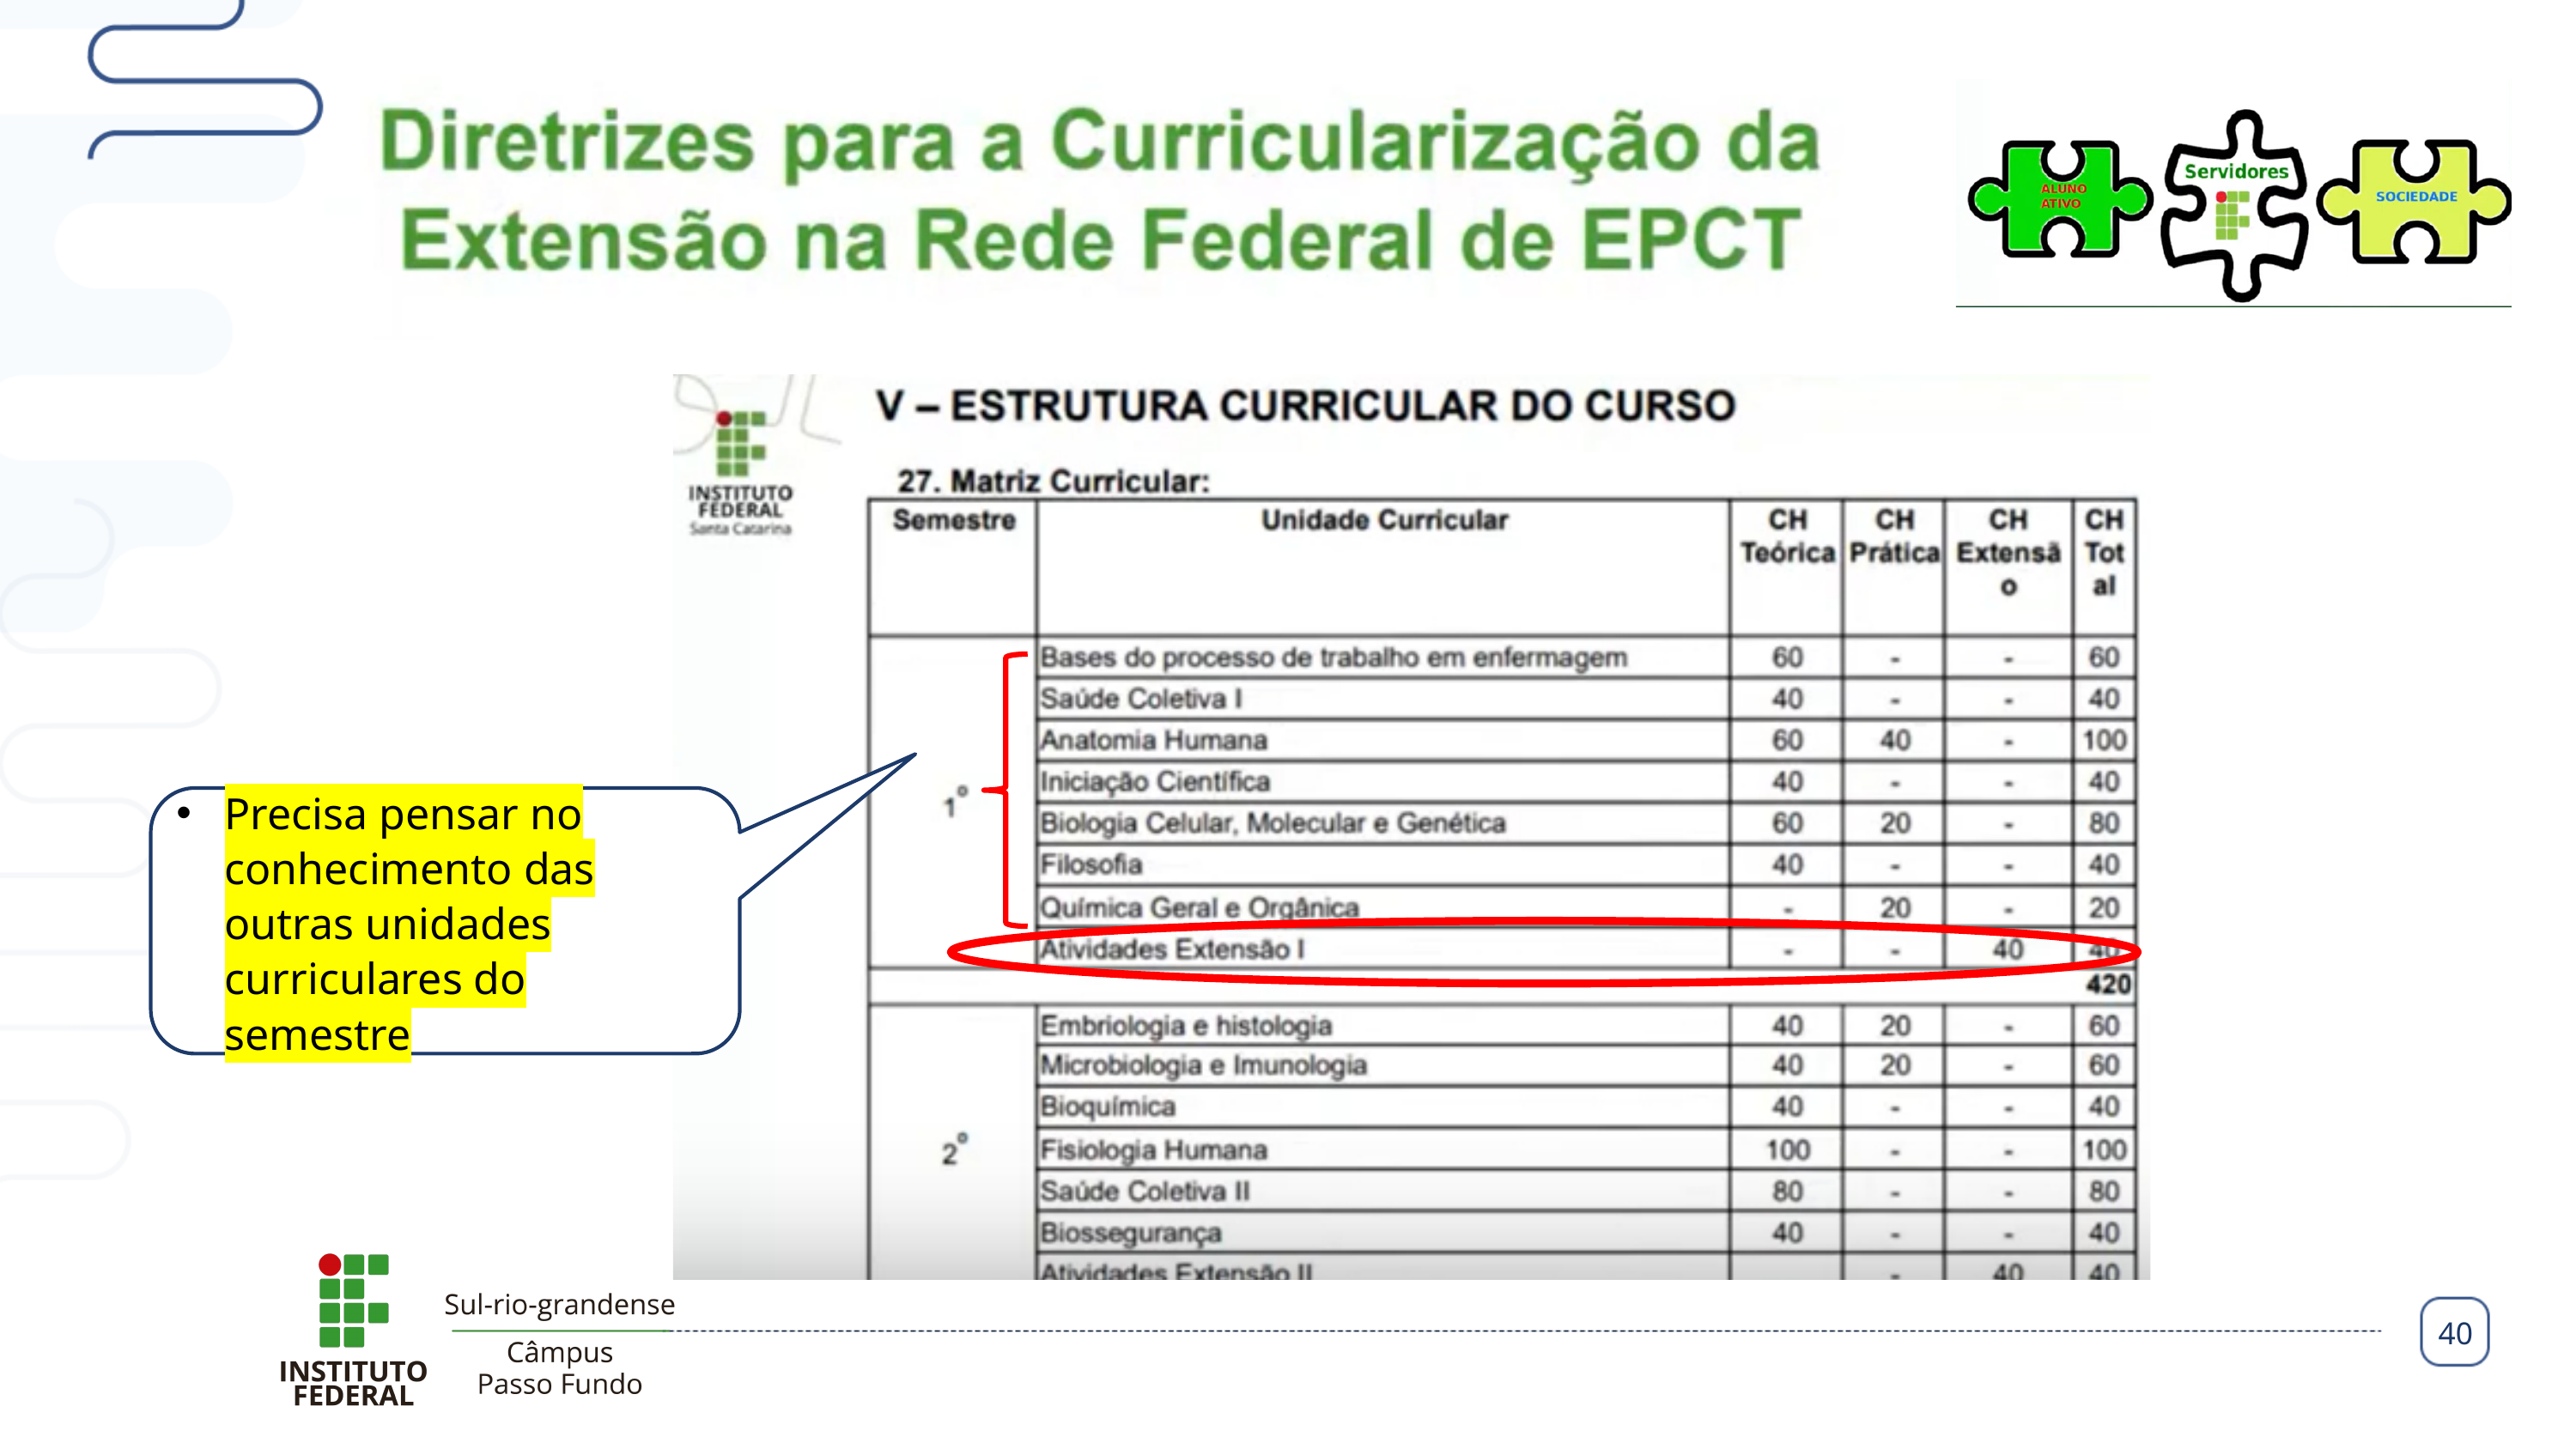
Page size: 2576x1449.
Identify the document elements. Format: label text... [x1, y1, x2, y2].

picture [0, 0, 2576, 1445]
title Como incluir no Currículo [1866, 73, 2488, 235]
text_box Precisa pensar no conhecimento das outras unidades curriculares do semestre [149, 785, 668, 1056]
slide_number 40 [2378, 1279, 2533, 1391]
